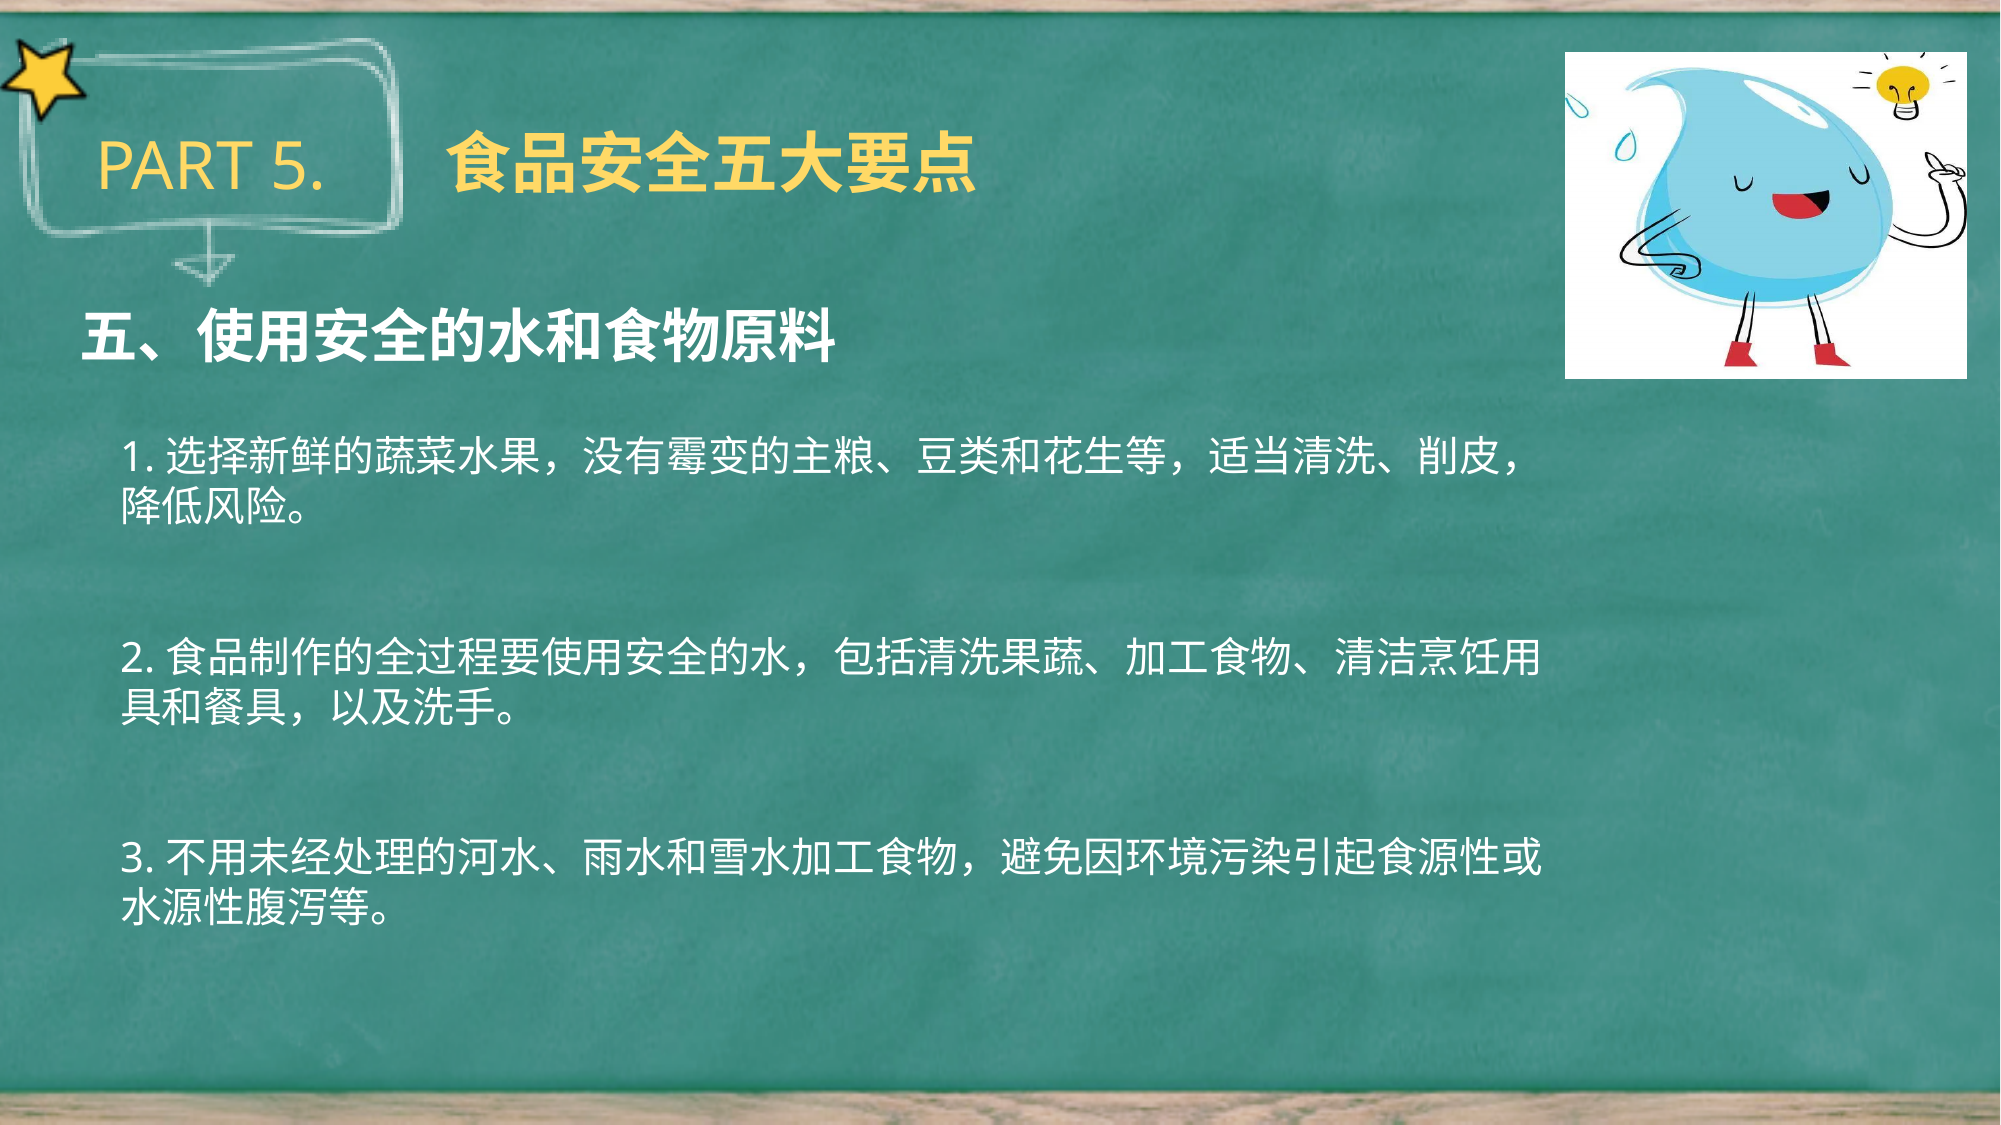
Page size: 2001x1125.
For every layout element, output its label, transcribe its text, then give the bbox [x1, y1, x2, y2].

text_box 1.选择新鲜的蔬菜水果，没有霉变的主粮、豆类和花生等，适当清洗、削皮，降低风险。 2.食品制作的全过程要使用安全的水，包括清洗果蔬、加工食物、清洁烹饪用具和餐具，以及洗手。 3.不用未经处理的河水、雨水和雪水加工食物，避免因环境污染引起食源性或水源性腹泻等。 [105, 422, 1567, 938]
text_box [0, 38, 403, 287]
picture [0, 0, 2001, 1125]
text_box 五、使用安全的水和食物原料 [0, 292, 1062, 377]
text_box 食品安全五大要点 [403, 113, 1146, 208]
